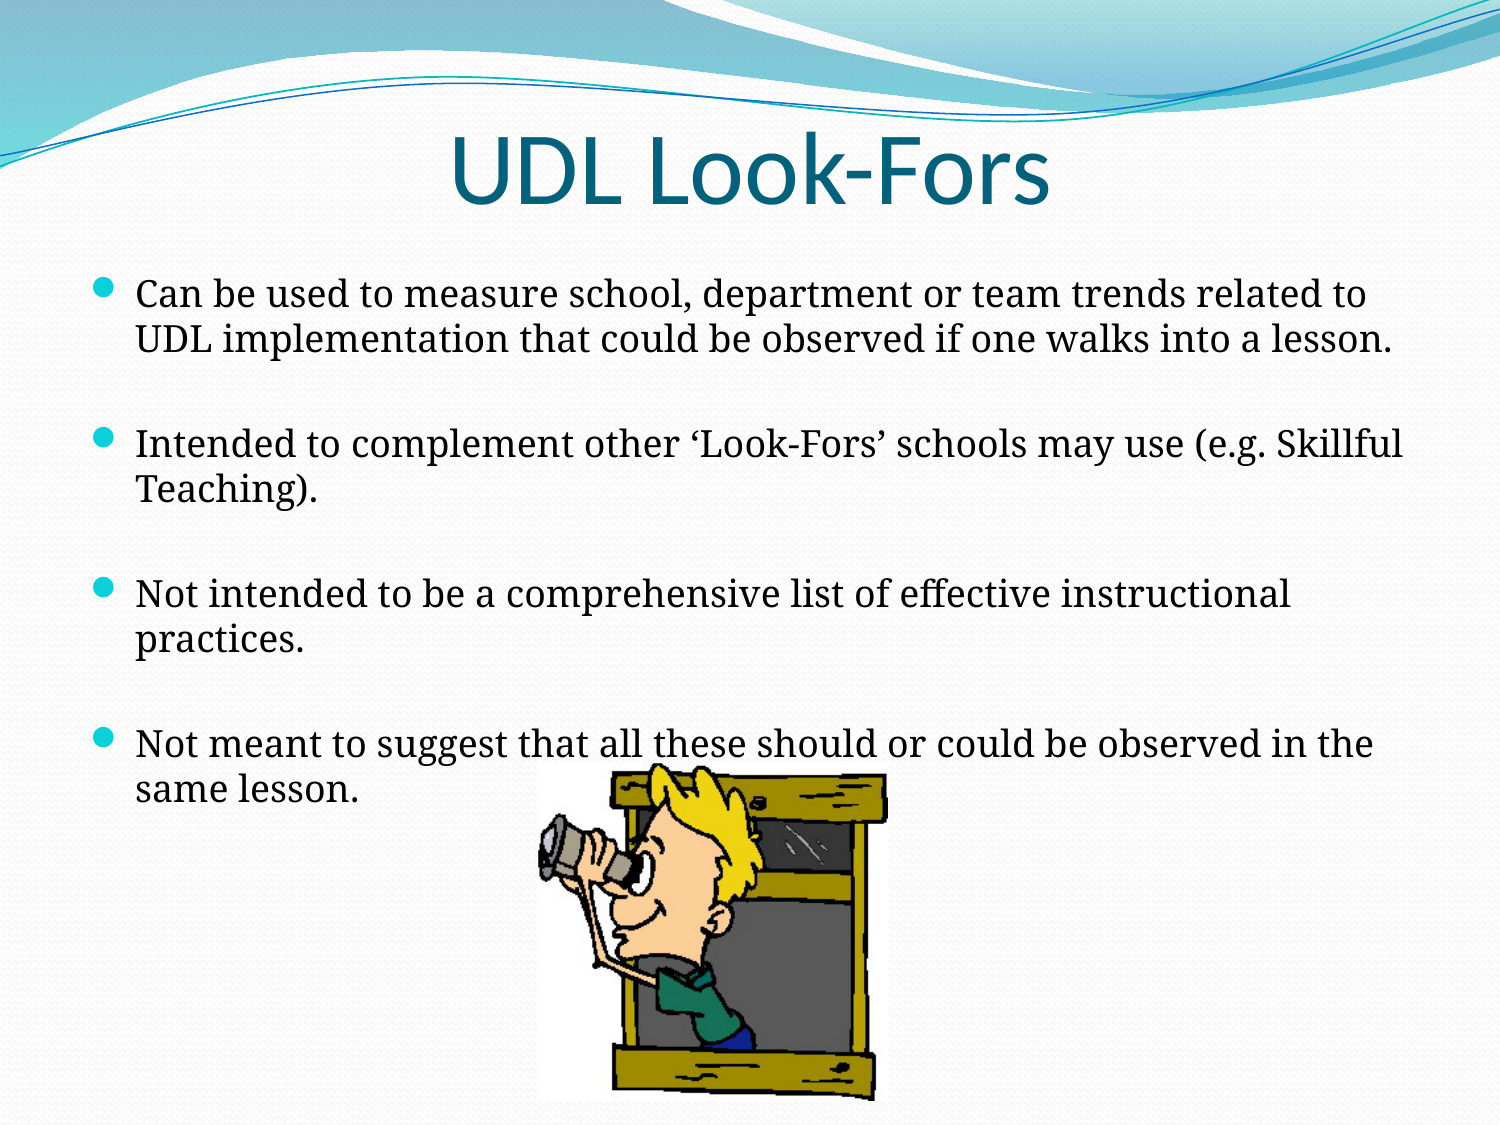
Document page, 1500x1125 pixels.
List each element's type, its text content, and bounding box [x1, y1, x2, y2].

picture [537, 762, 888, 1101]
title UDL Look-Fors [75, 37, 1426, 225]
list Can be used to measure school, department or team trends related to UDL implementation that could be observed if one walks into a lesson. Intended to complement other ‘Look-Fors’ schools may use (e.g. Skillful Teaching). Not intended to be a comprehensive list of effective instructional practices. Not meant to suggest that all these should or could be observed in the same lesson. [75, 262, 1426, 983]
